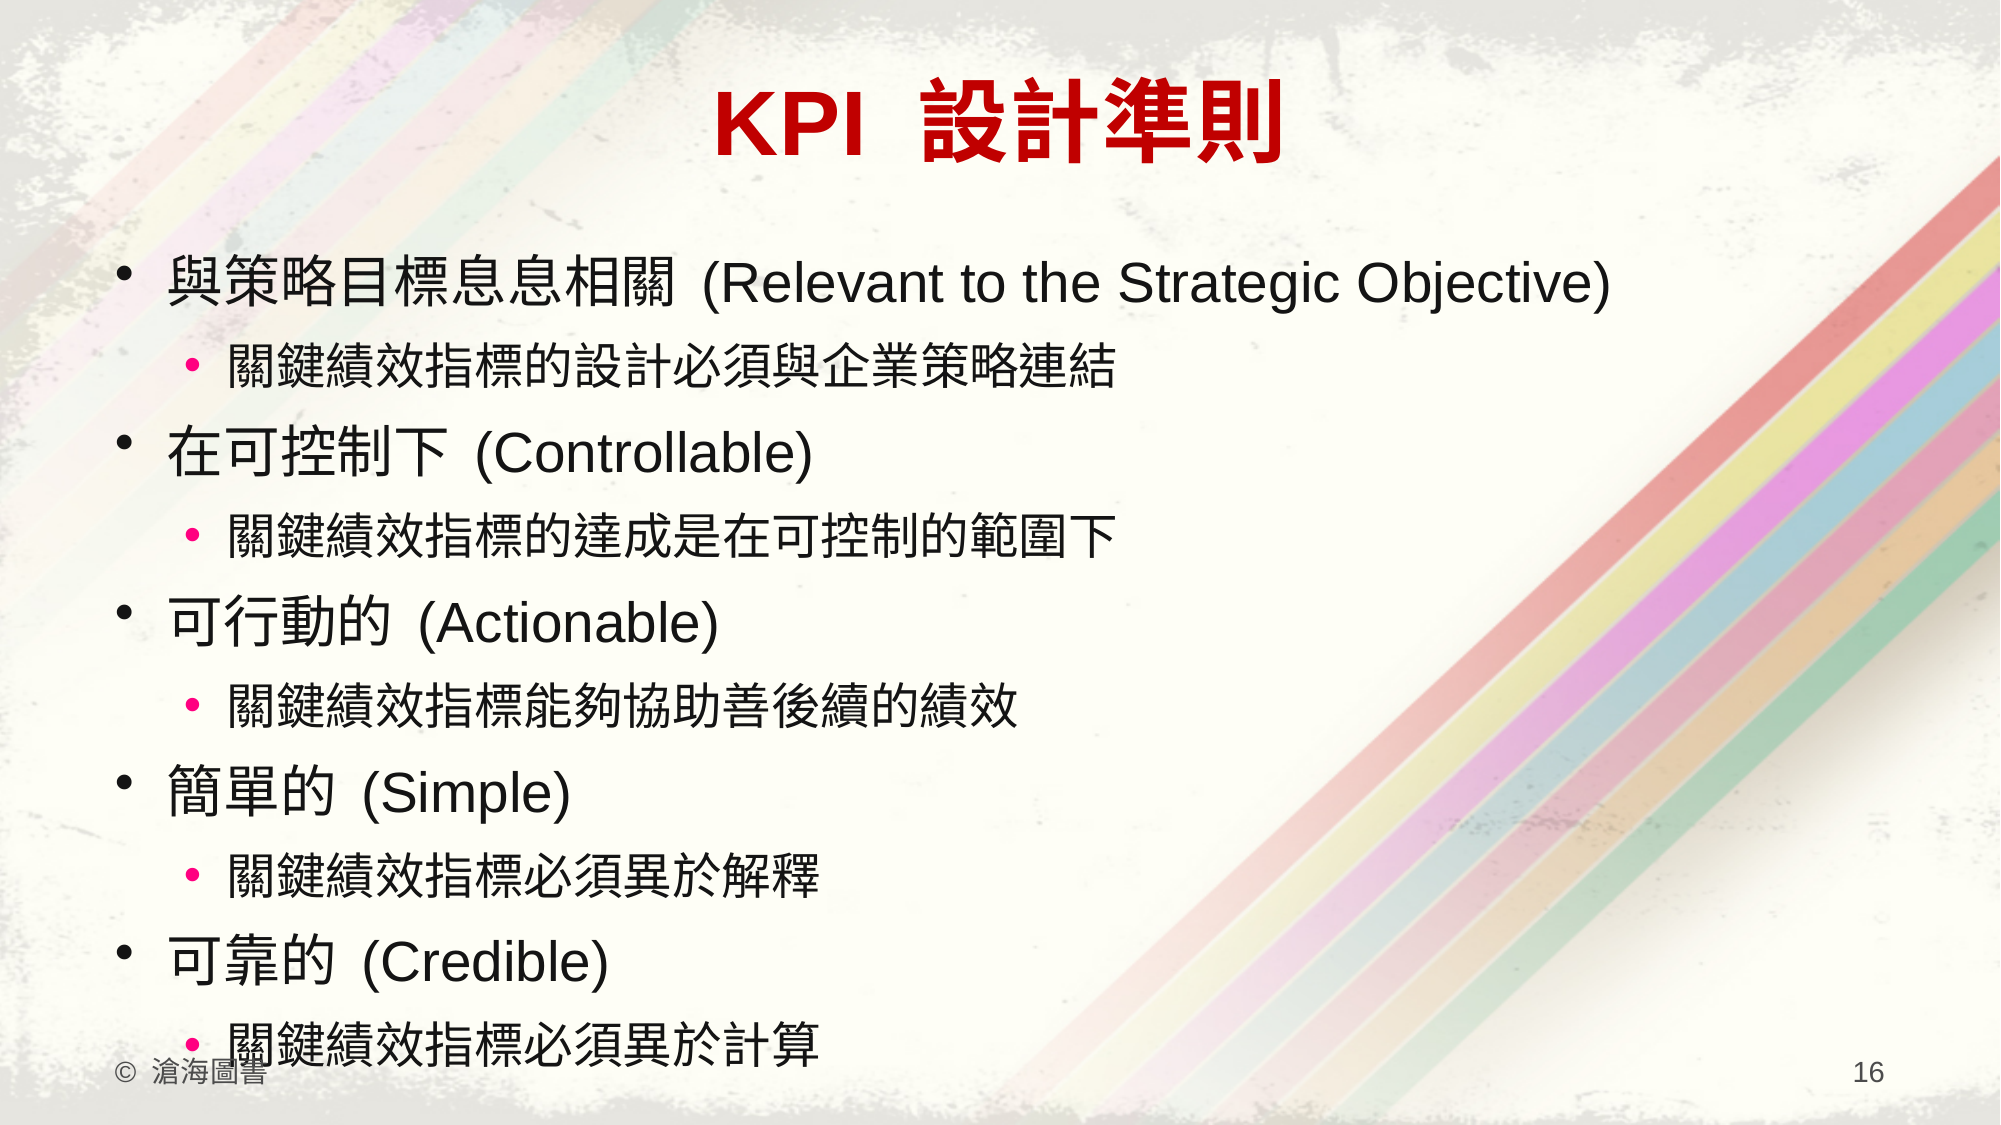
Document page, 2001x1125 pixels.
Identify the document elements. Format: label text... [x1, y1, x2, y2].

slide_number © 滄海圖書 [99, 1045, 567, 1124]
picture [0, 0, 2000, 1125]
title KPI 設計準則 [99, 36, 1900, 202]
list 與策略目標息息相關 (Relevant to the Strategic Objective) 關鍵績效指標的設計必須與企業策略連結 在可控制下 (Controllable) 關鍵績效指標的達成是在可控制的範圍下 可行動的 (Actionable) 關鍵績效指標能夠協助善後續的績效 簡單的 (Simple) 關鍵績效指標必須異於解釋 可靠的 (Credible) 關鍵績效指標必須異於計算 [99, 238, 1900, 1083]
slide_number 16 [1433, 1045, 1900, 1124]
